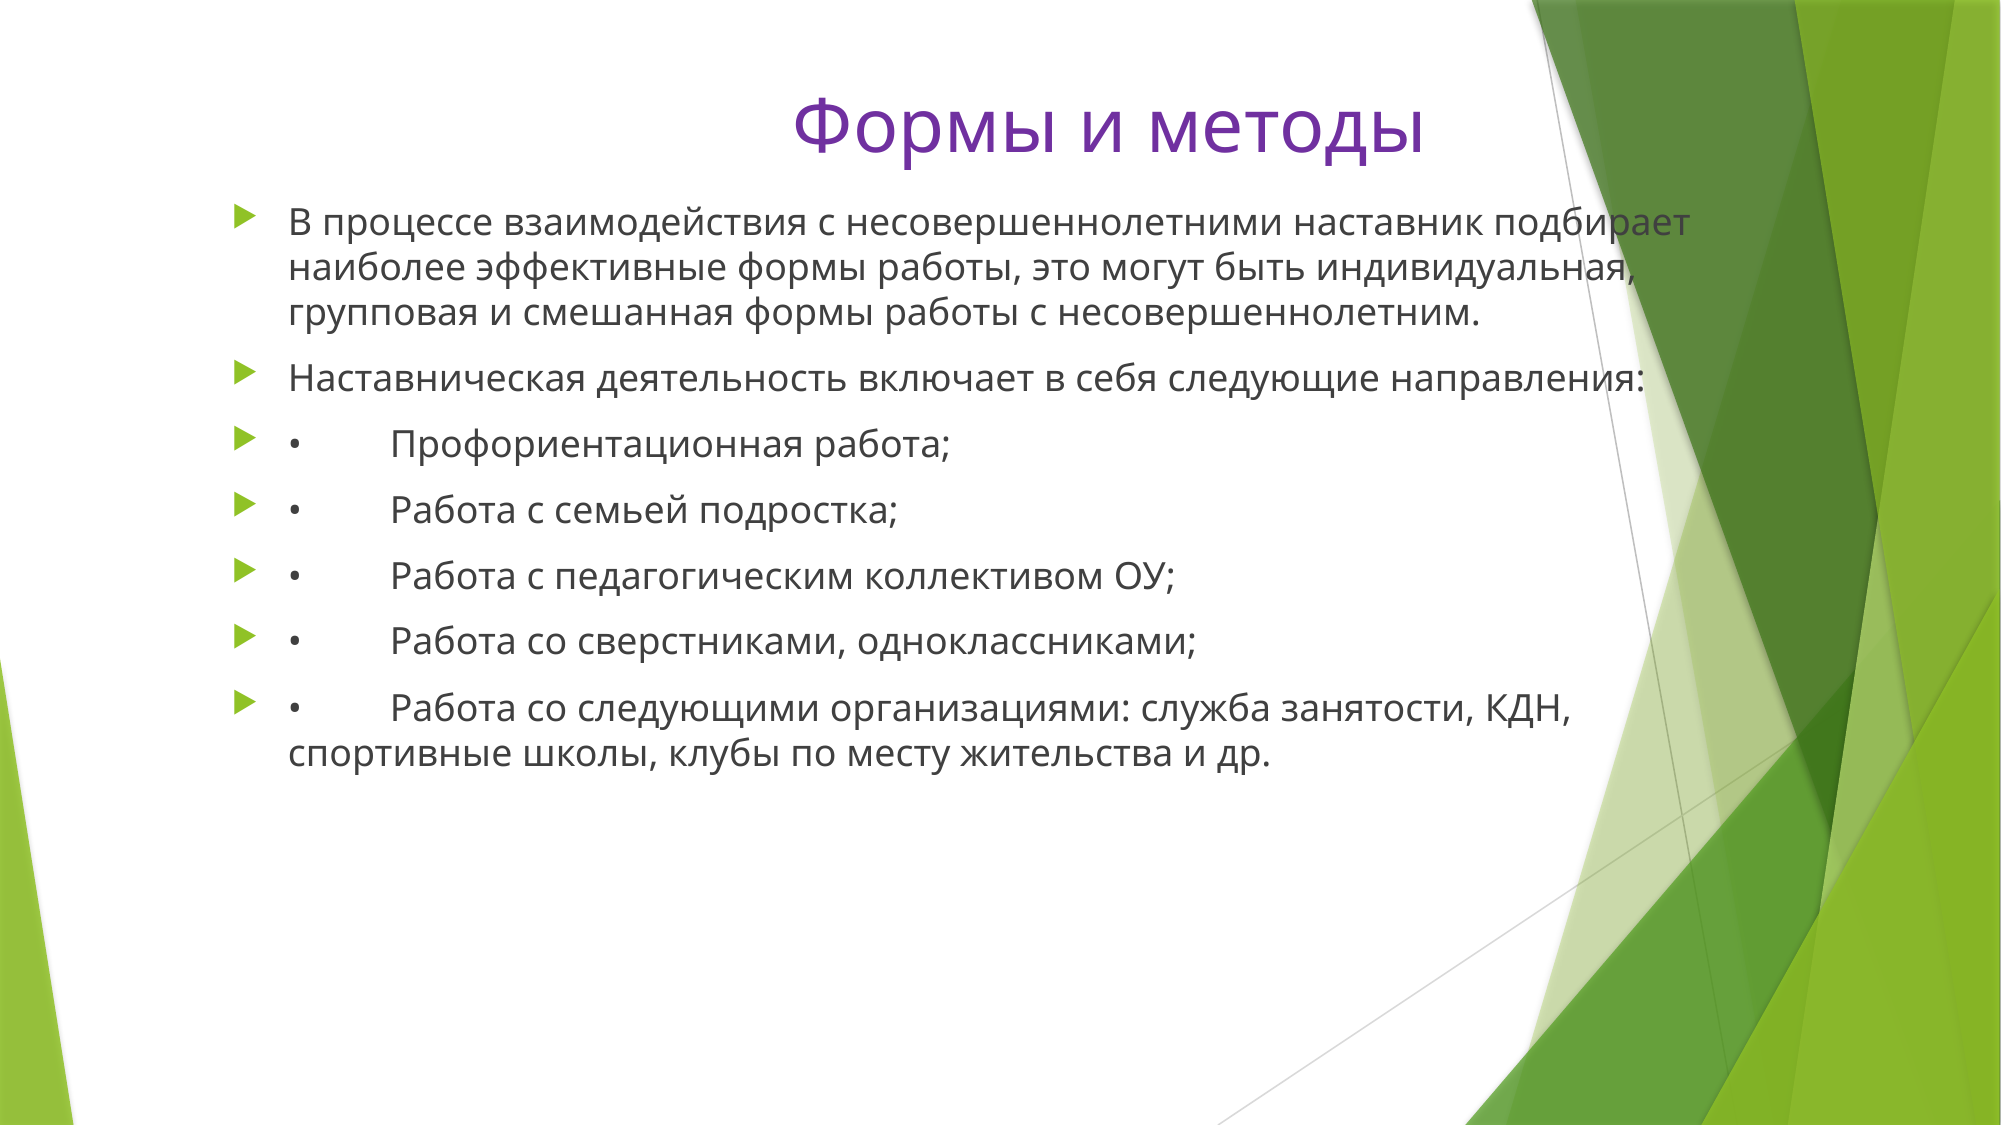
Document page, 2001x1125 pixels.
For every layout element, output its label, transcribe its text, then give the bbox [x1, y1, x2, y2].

title Формы и методы [340, 69, 1879, 224]
list В процессе взаимодействия с несовершеннолетними наставник подбирает наиболее эффективные формы работы, это могут быть индивидуальная, групповая и смешанная формы работы с несовершеннолетним. Наставническая деятельность включает в себя следующие направления: • Профориентационная работа; • Работа с семьей подростка; • Работа с педагогическим коллективом ОУ; • Работа со сверстниками, одноклассниками; • Работа со следующими организациями: служба занятости, КДН, спортивные школы, клубы по месту жительства и др. [216, 190, 1789, 1093]
